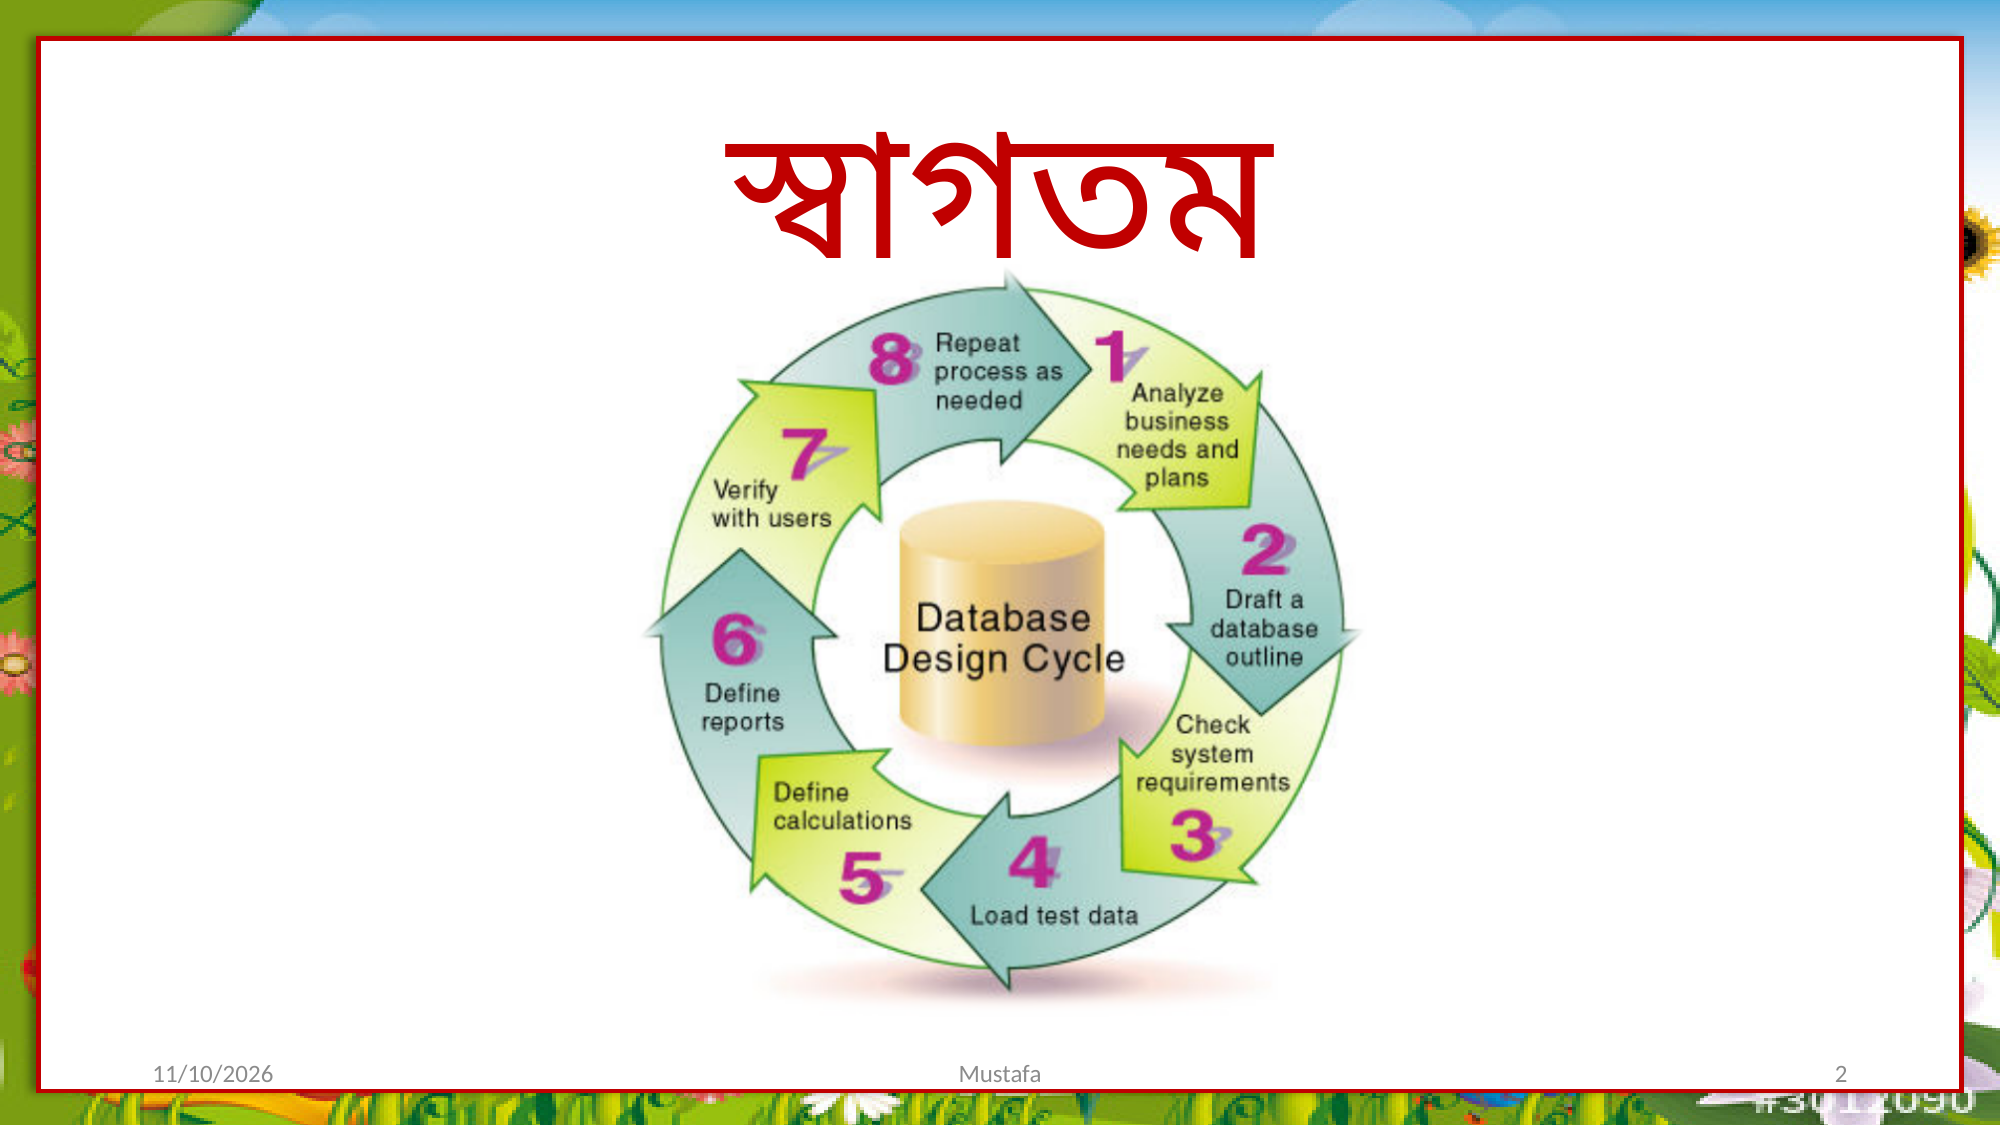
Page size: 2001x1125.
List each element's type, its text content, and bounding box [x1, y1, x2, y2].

text_box স্বাগতম [587, 67, 1413, 303]
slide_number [137, 1042, 588, 1103]
picture [0, 0, 2000, 1125]
slide_number 2 [1412, 1042, 1863, 1103]
footer Mustafa [662, 1042, 1338, 1103]
